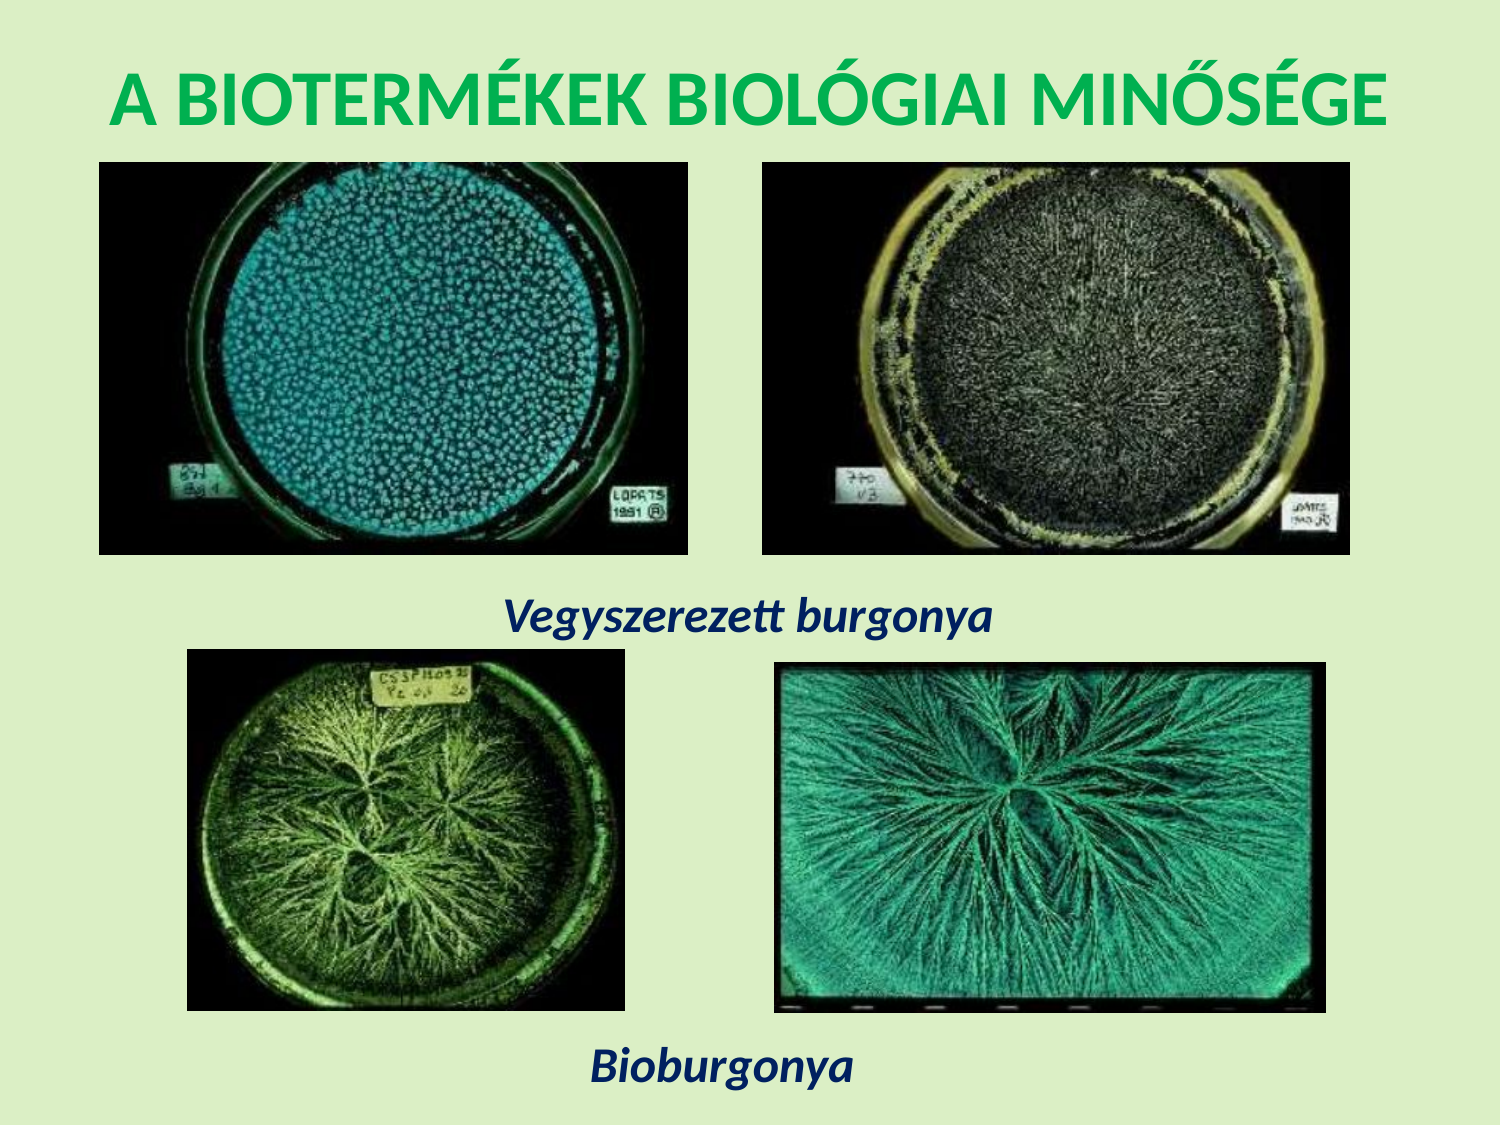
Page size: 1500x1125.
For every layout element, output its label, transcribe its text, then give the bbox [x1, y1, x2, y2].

picture [762, 162, 1351, 555]
picture [187, 649, 626, 1012]
text_box Bioburgonya [574, 1024, 963, 1100]
picture [99, 162, 688, 555]
text_box Vegyszerezett burgonya [487, 574, 1100, 650]
title A BIOTERMÉKEK BIOLÓGIAI MINŐSÉGE [75, 0, 1425, 188]
picture [774, 662, 1326, 1013]
